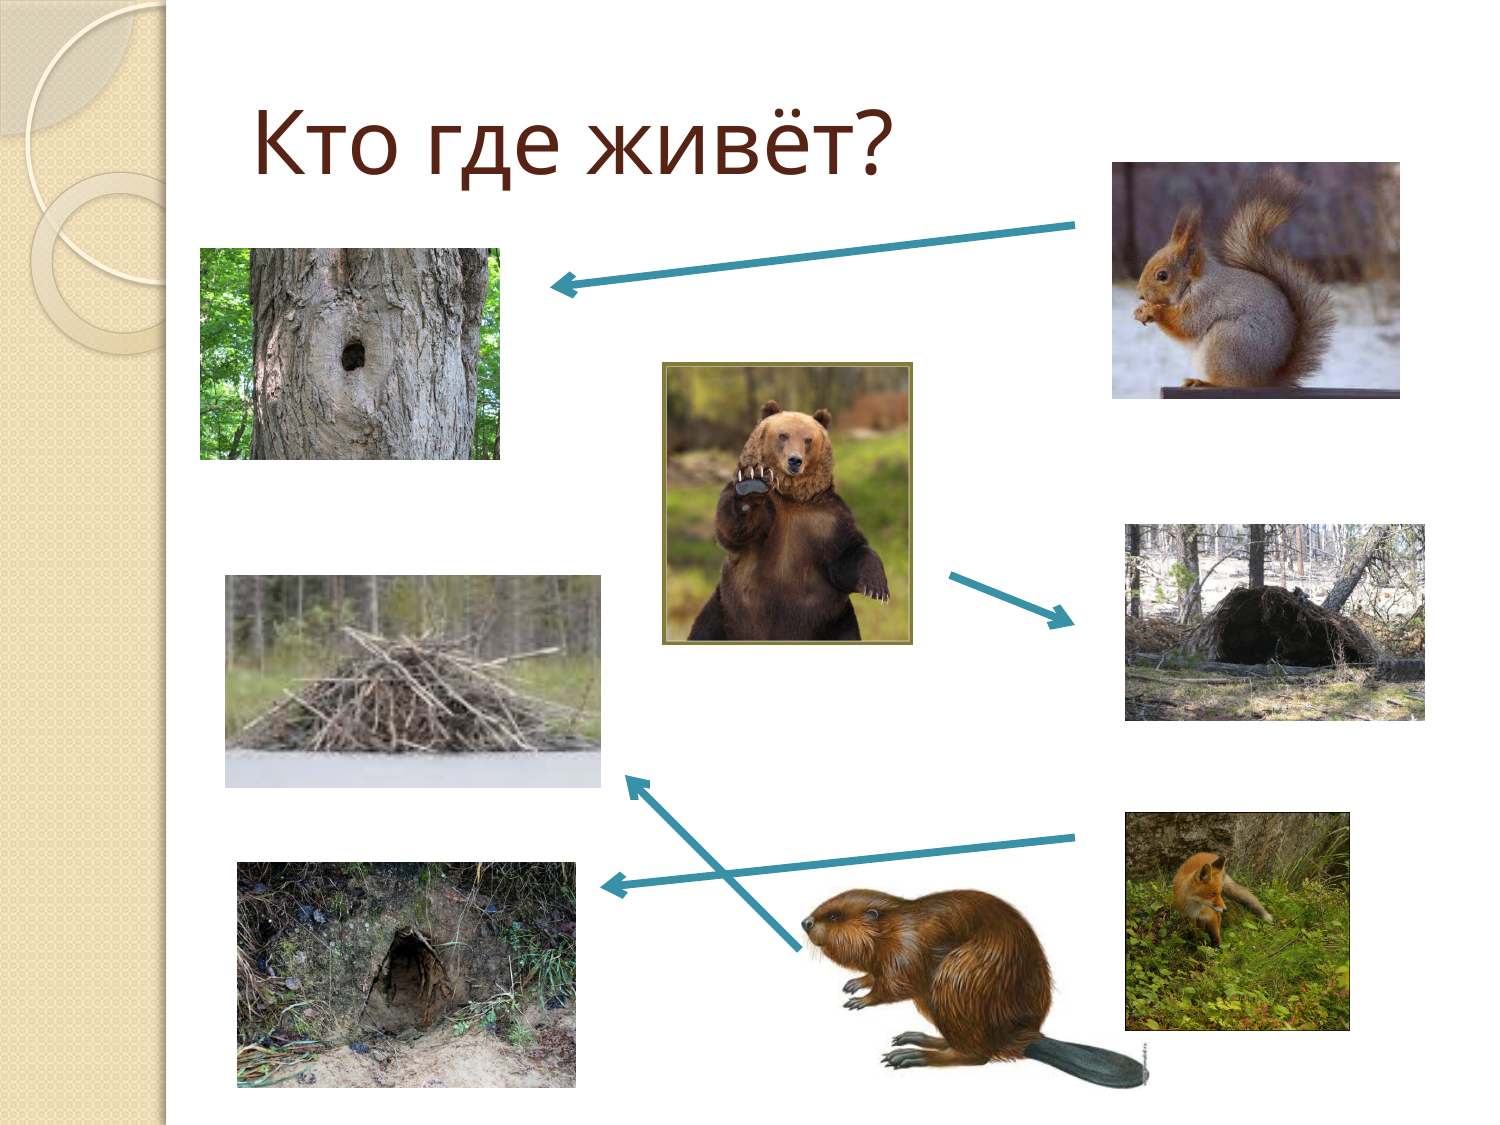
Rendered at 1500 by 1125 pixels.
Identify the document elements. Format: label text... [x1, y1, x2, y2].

picture [199, 248, 501, 460]
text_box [599, 837, 1076, 888]
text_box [624, 774, 801, 834]
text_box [949, 574, 1076, 626]
picture [224, 574, 602, 788]
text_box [624, 899, 801, 951]
picture [1112, 162, 1401, 400]
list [799, 887, 1150, 1090]
picture [237, 862, 576, 1088]
picture [1124, 524, 1426, 721]
picture [1124, 812, 1351, 1031]
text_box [549, 224, 1076, 288]
picture [662, 362, 913, 645]
title Кто где живёт? [235, 45, 1466, 233]
